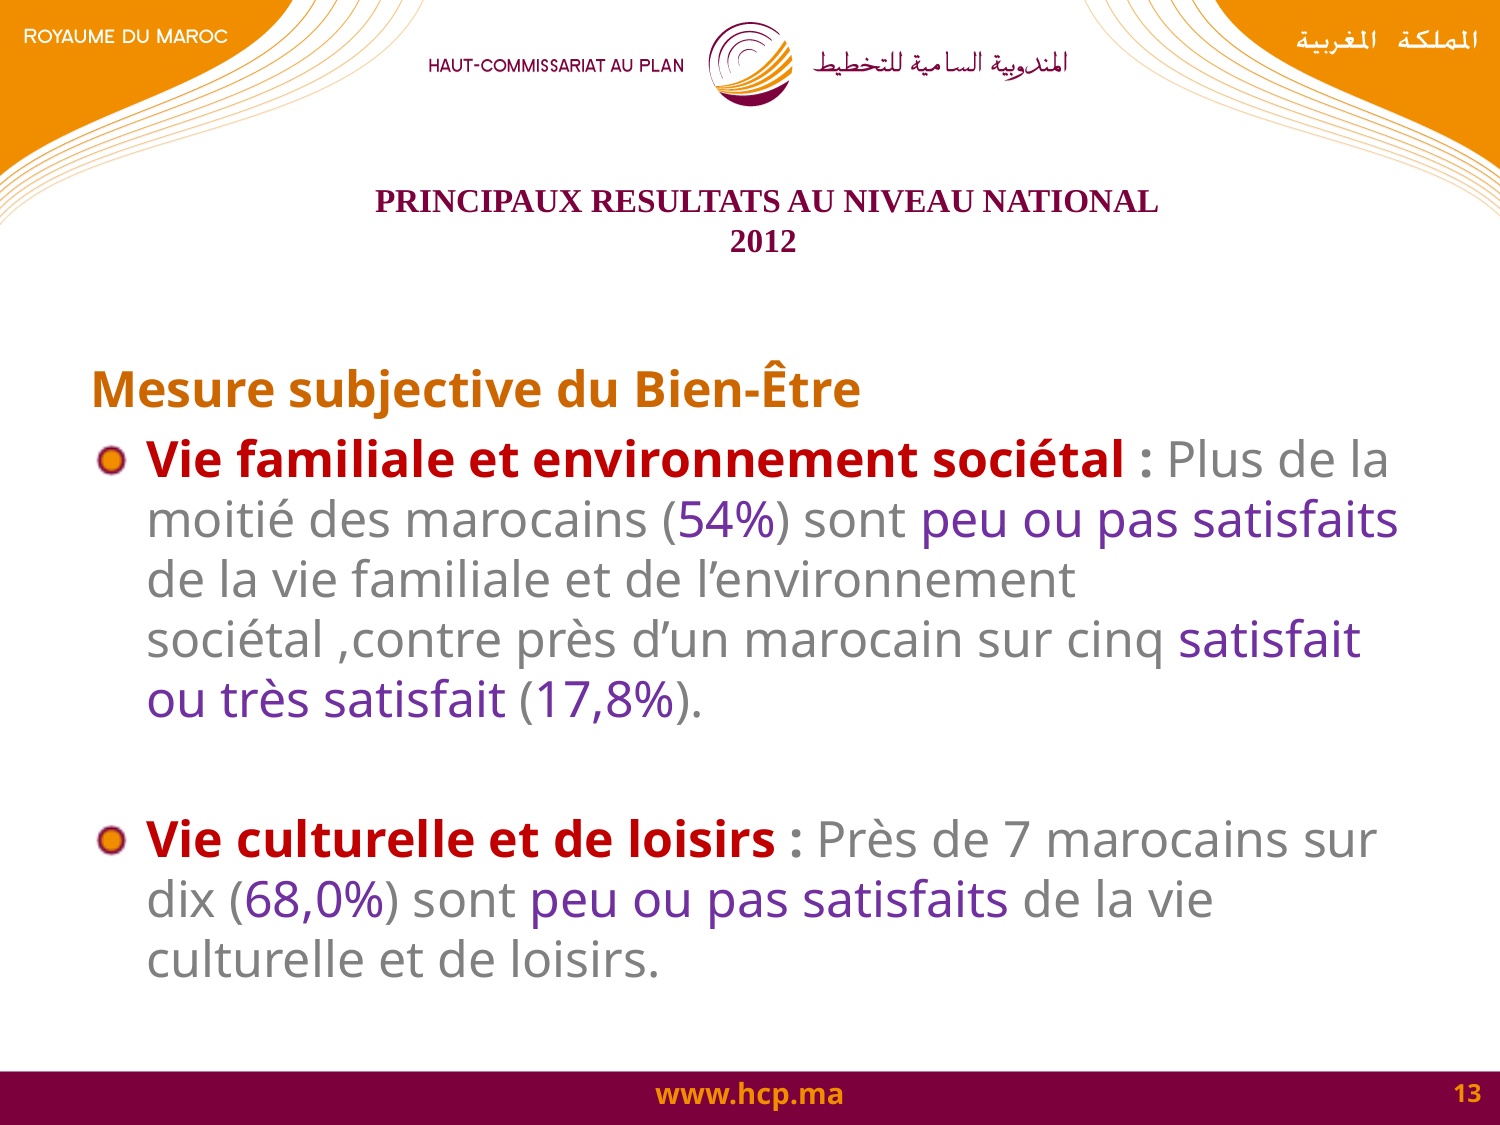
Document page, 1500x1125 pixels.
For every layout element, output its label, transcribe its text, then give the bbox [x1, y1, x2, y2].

slide_number 13 [1269, 1068, 1497, 1122]
picture [0, 0, 1500, 1125]
title PRINCIPAUX RESULTATS AU NIVEAU NATIONAL 2012 [194, 125, 1341, 314]
list Mesure subjective du Bien-Être Vie familiale et environnement sociétal : Plus de la moitié des marocains (54%) sont peu ou pas satisfaits de la vie familiale et de l’environnement sociétal ,contre près d’un marocain sur cinq satisfait ou très satisfait (17,8%). Vie culturelle et de loisirs : Près de 7 marocains sur dix (68,0%) sont peu ou pas satisfaits de la vie culturelle et de loisirs. [74, 349, 1426, 1006]
